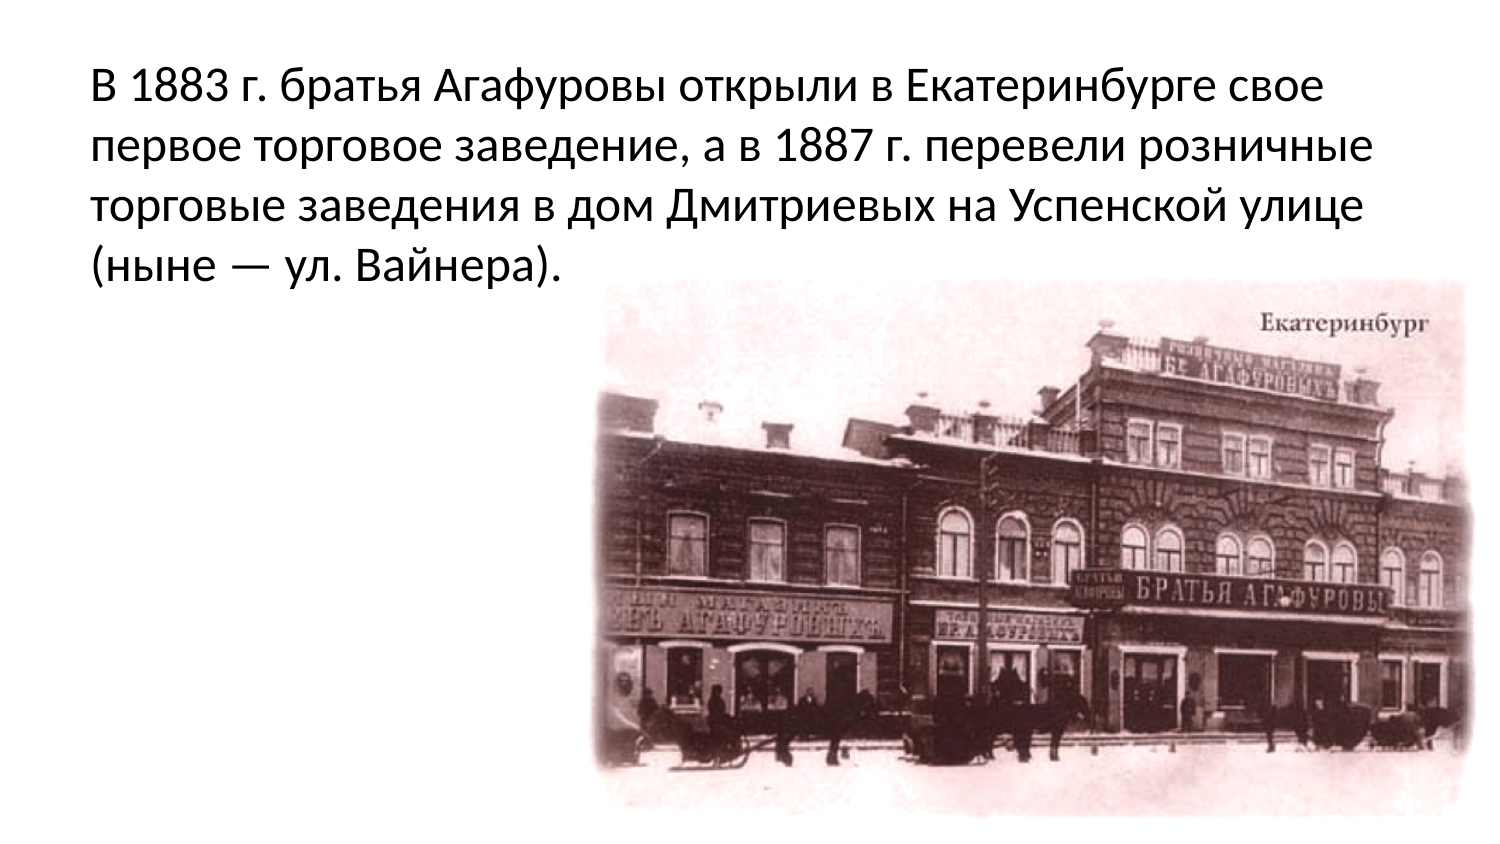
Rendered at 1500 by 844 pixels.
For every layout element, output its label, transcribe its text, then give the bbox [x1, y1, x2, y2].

picture [572, 251, 1499, 844]
list В 1883 г. братья Агафуровы открыли в Екатеринбурге свое первое торговое заведение, а в 1887 г. перевели розничные торговые заведения в дом Дмитриевых на Успенской улице (ныне — ул. Вайнера). [74, 43, 1425, 601]
